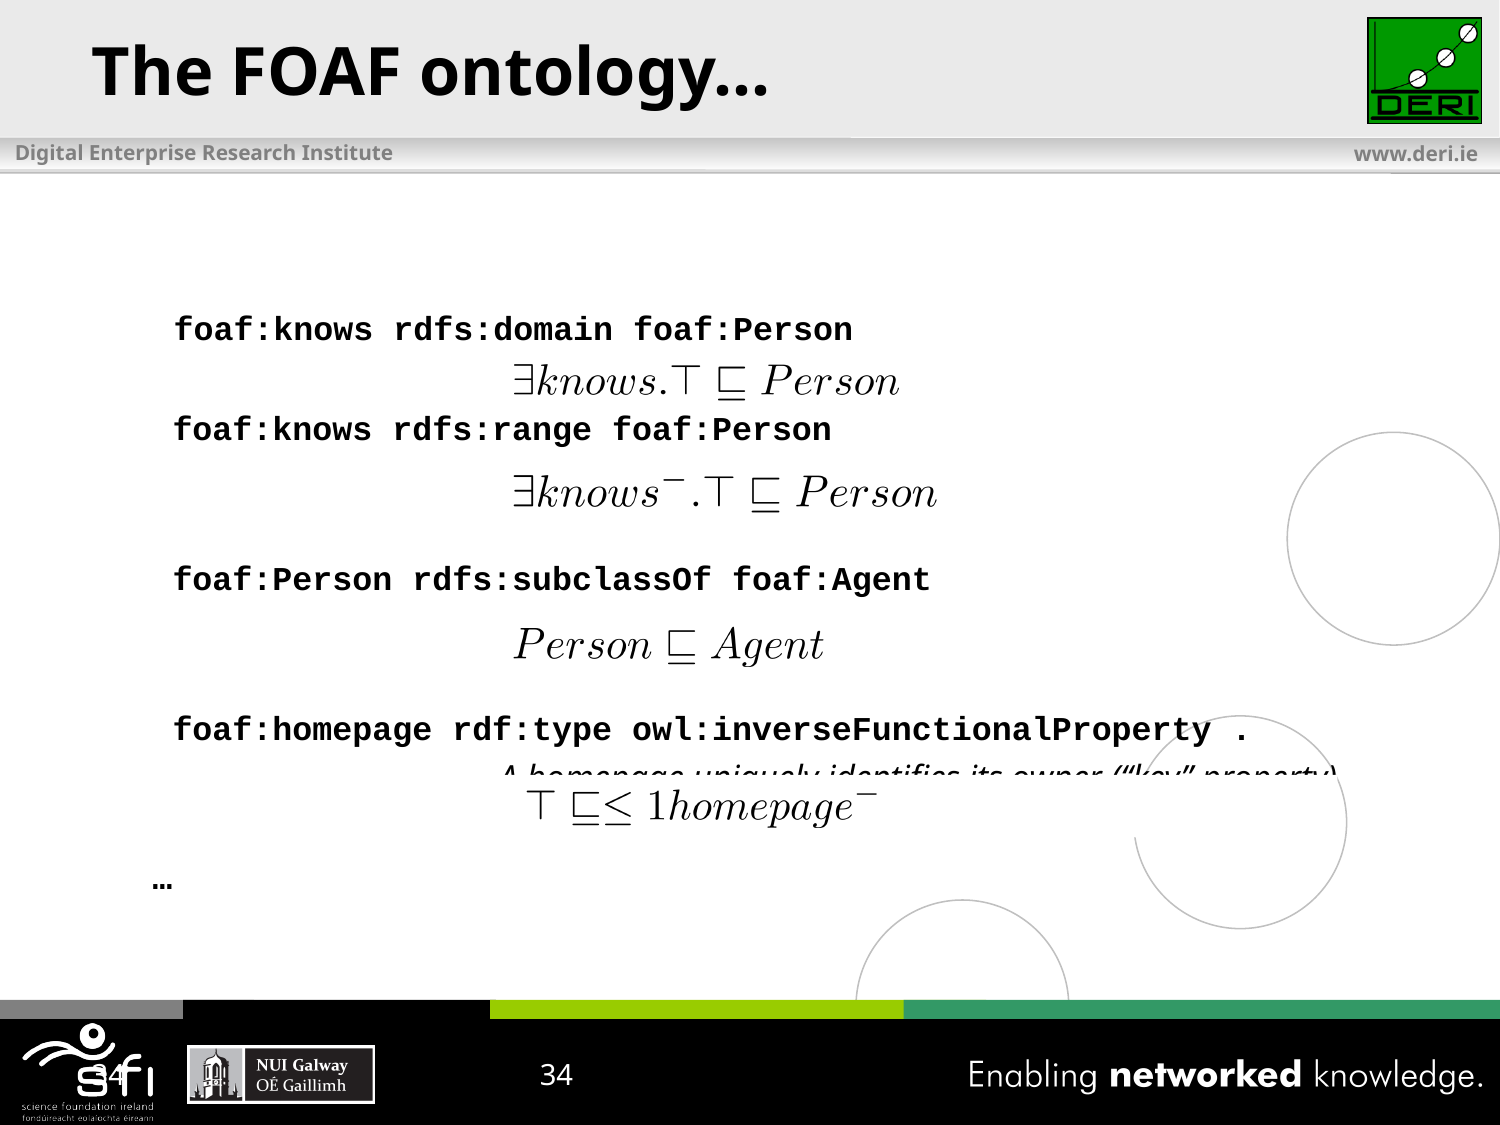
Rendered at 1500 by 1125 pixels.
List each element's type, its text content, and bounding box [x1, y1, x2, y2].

list foaf:knows rdfs:domain foaf:Person Everybody who knows someone is a Person foaf:knows rdfs:range foaf:Person Everybody who is known is a Person foaf:Person rdfs:subclassOf foaf:Agent Everybody Person is an Agent. foaf:homepage rdf:type owl:inverseFunctionalProperty . A homepage uniquely identifies its owner (“key” property) … [62, 299, 1413, 1068]
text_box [212, 612, 1201, 676]
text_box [349, 774, 1338, 838]
picture [1367, 17, 1482, 124]
picture [22, 1023, 153, 1121]
title The FOAF ontology… [76, 0, 1353, 138]
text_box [212, 449, 1201, 513]
picture [962, 1025, 1489, 1125]
text_box 34 [76, 1048, 427, 1108]
text_box 34 [525, 1048, 875, 1108]
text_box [199, 349, 1188, 413]
